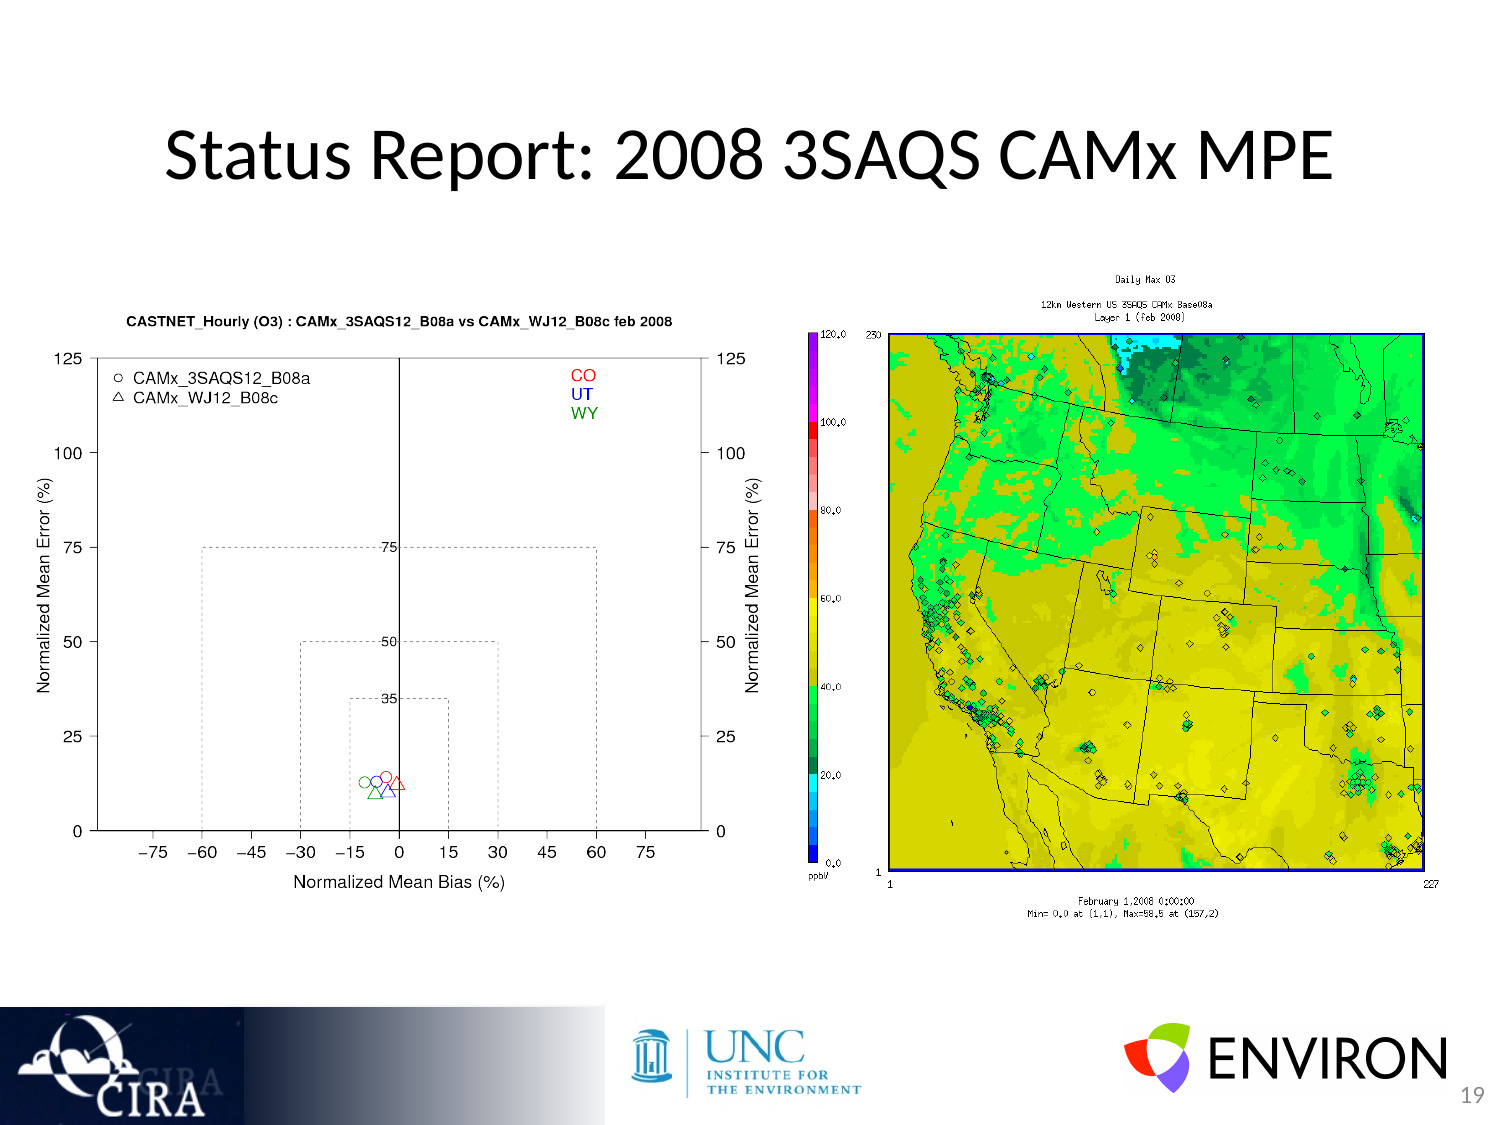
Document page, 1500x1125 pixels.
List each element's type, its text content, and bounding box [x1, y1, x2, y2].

picture [803, 249, 1476, 922]
picture [605, 999, 887, 1125]
title Status Report: 2008 3SAQS CAMx MPE [24, 87, 1475, 213]
picture [22, 302, 776, 906]
picture [0, 1007, 244, 1125]
picture [1124, 1023, 1446, 1093]
